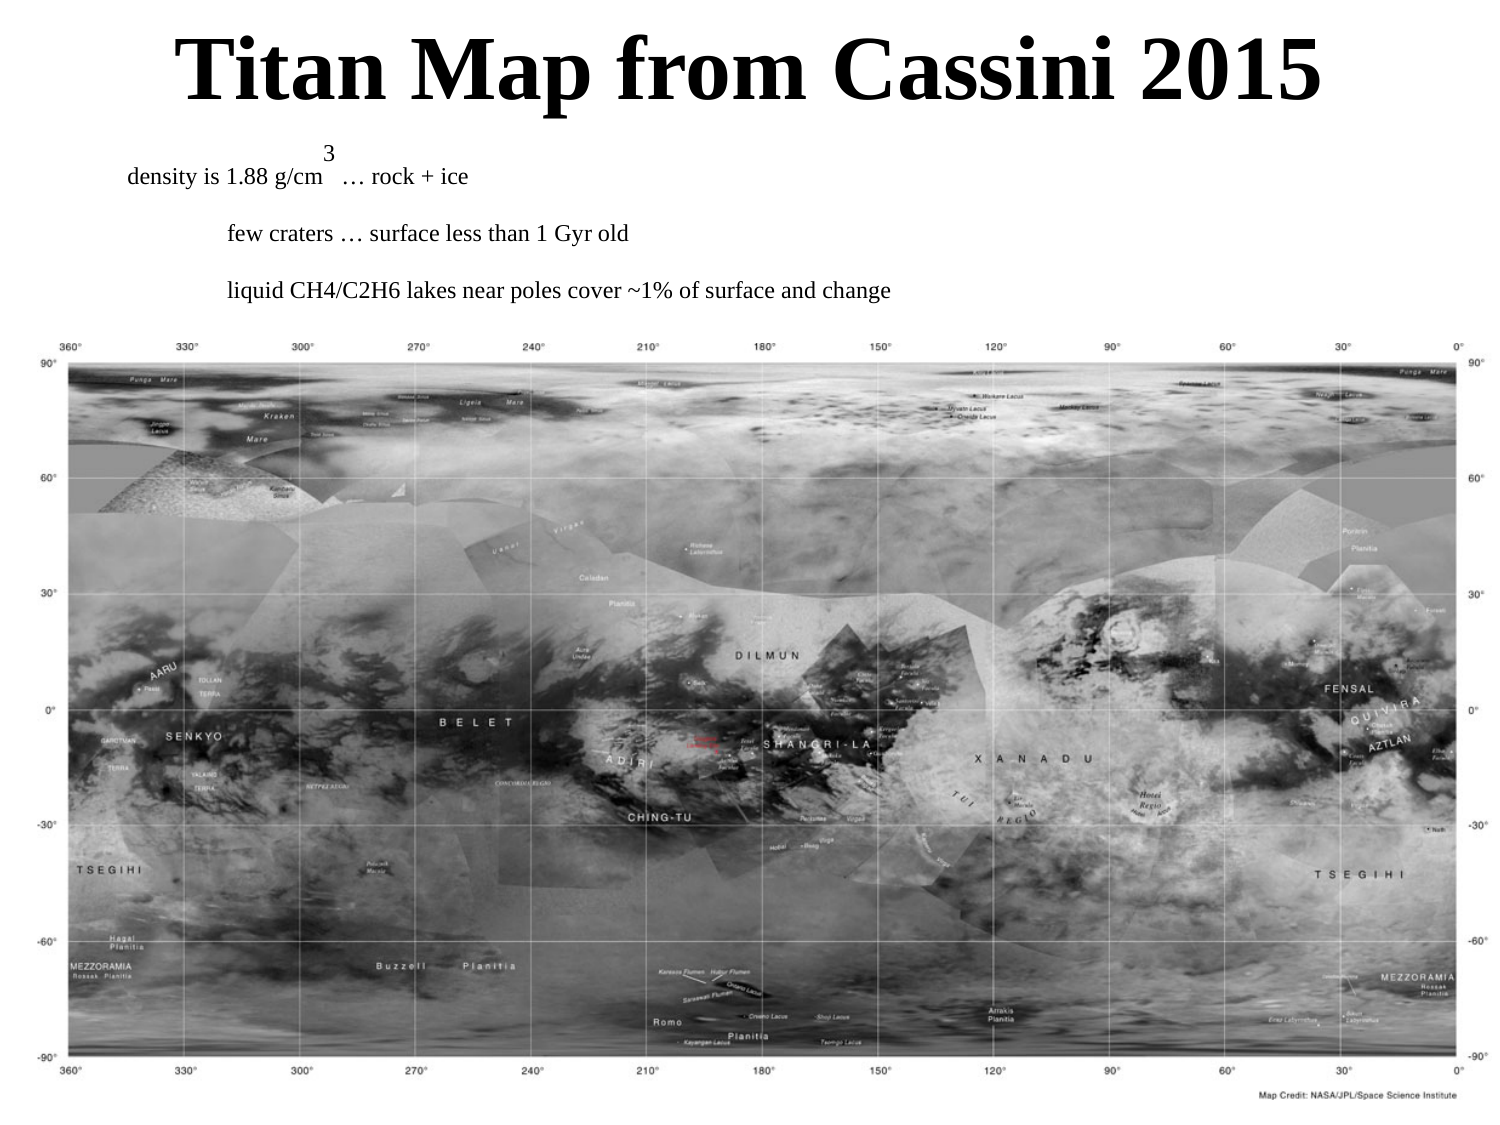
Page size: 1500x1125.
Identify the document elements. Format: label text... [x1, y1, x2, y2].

text_box density is 1.88 g/cm3 … rock + ice few craters … surface less than 1 Gyr old liquid CH4/C2H6 lakes near poles cover ~1% of surface and change [112, 125, 1400, 311]
title Titan Map from Cassini 2015 [112, 0, 1388, 125]
picture [37, 343, 1492, 1101]
